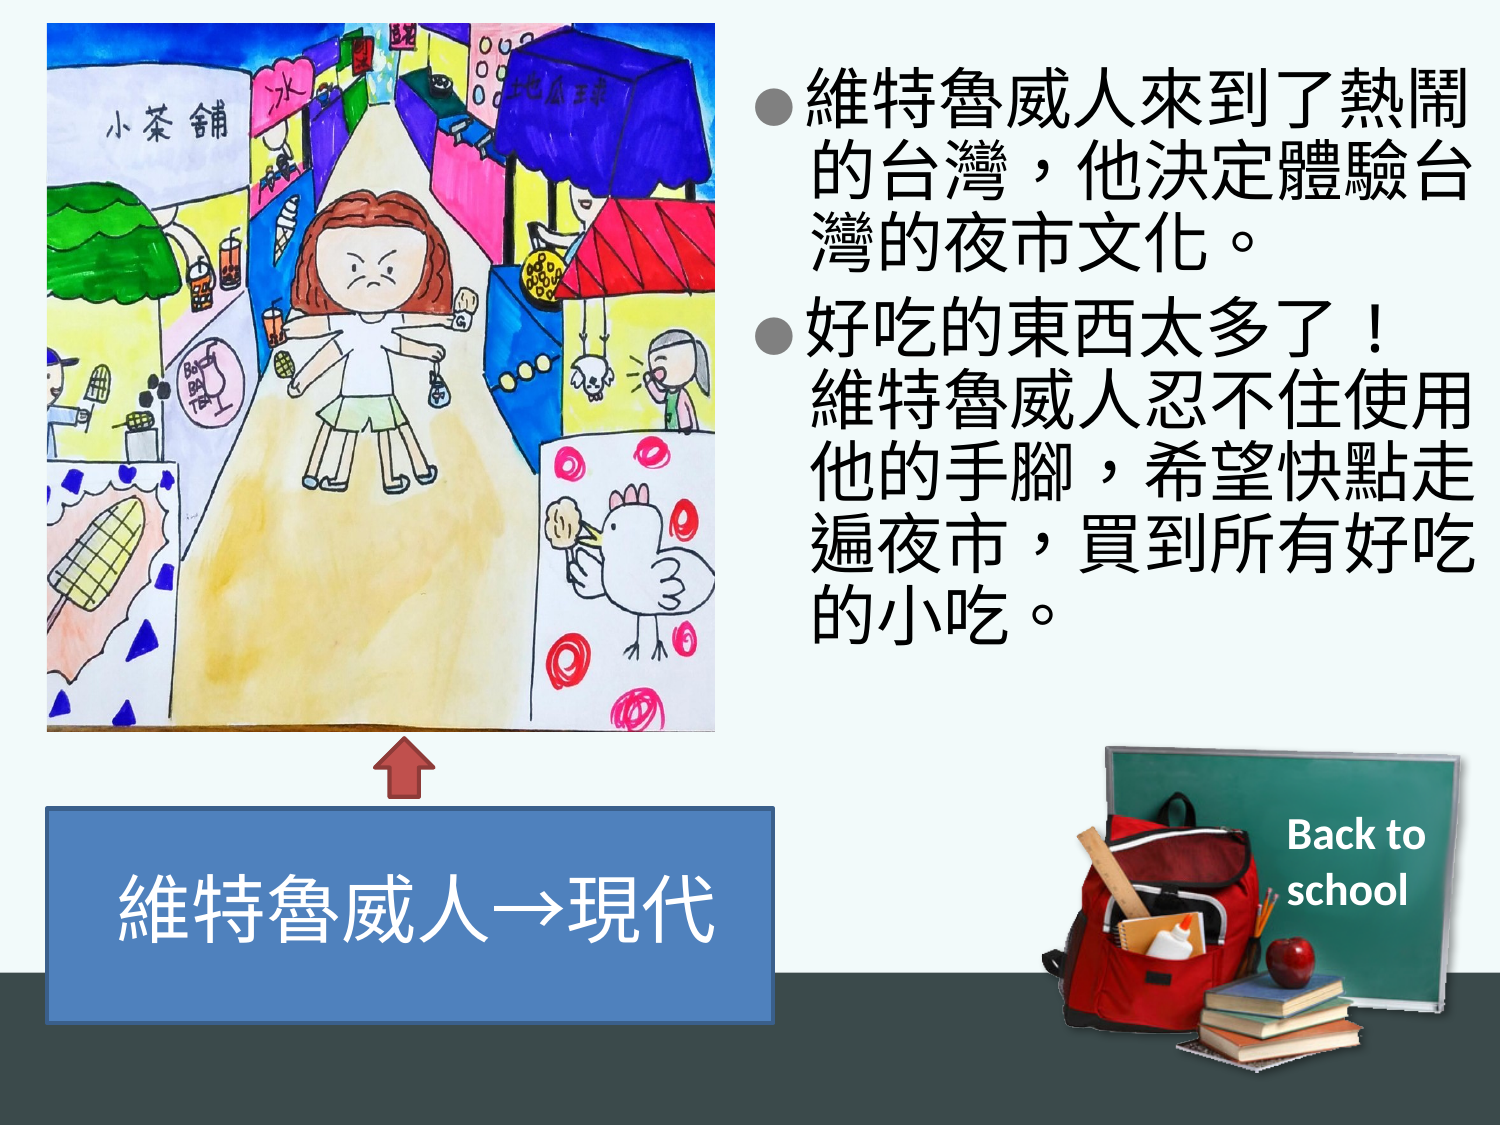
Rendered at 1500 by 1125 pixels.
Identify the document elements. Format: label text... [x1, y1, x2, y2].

text_box [373, 741, 436, 799]
list ●維特魯威人來到了熱鬧的台灣，他決定體驗台灣的夜市文化。 ●好吃的東西太多了! 維特魯威人忍不住使用他的手腳，希望快點走遍夜市，買到所有好吃的小吃。 [738, 58, 1500, 716]
picture [46, 23, 716, 733]
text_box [46, 808, 774, 1024]
text_box Back to school [1271, 796, 1452, 922]
picture [1035, 726, 1500, 1073]
